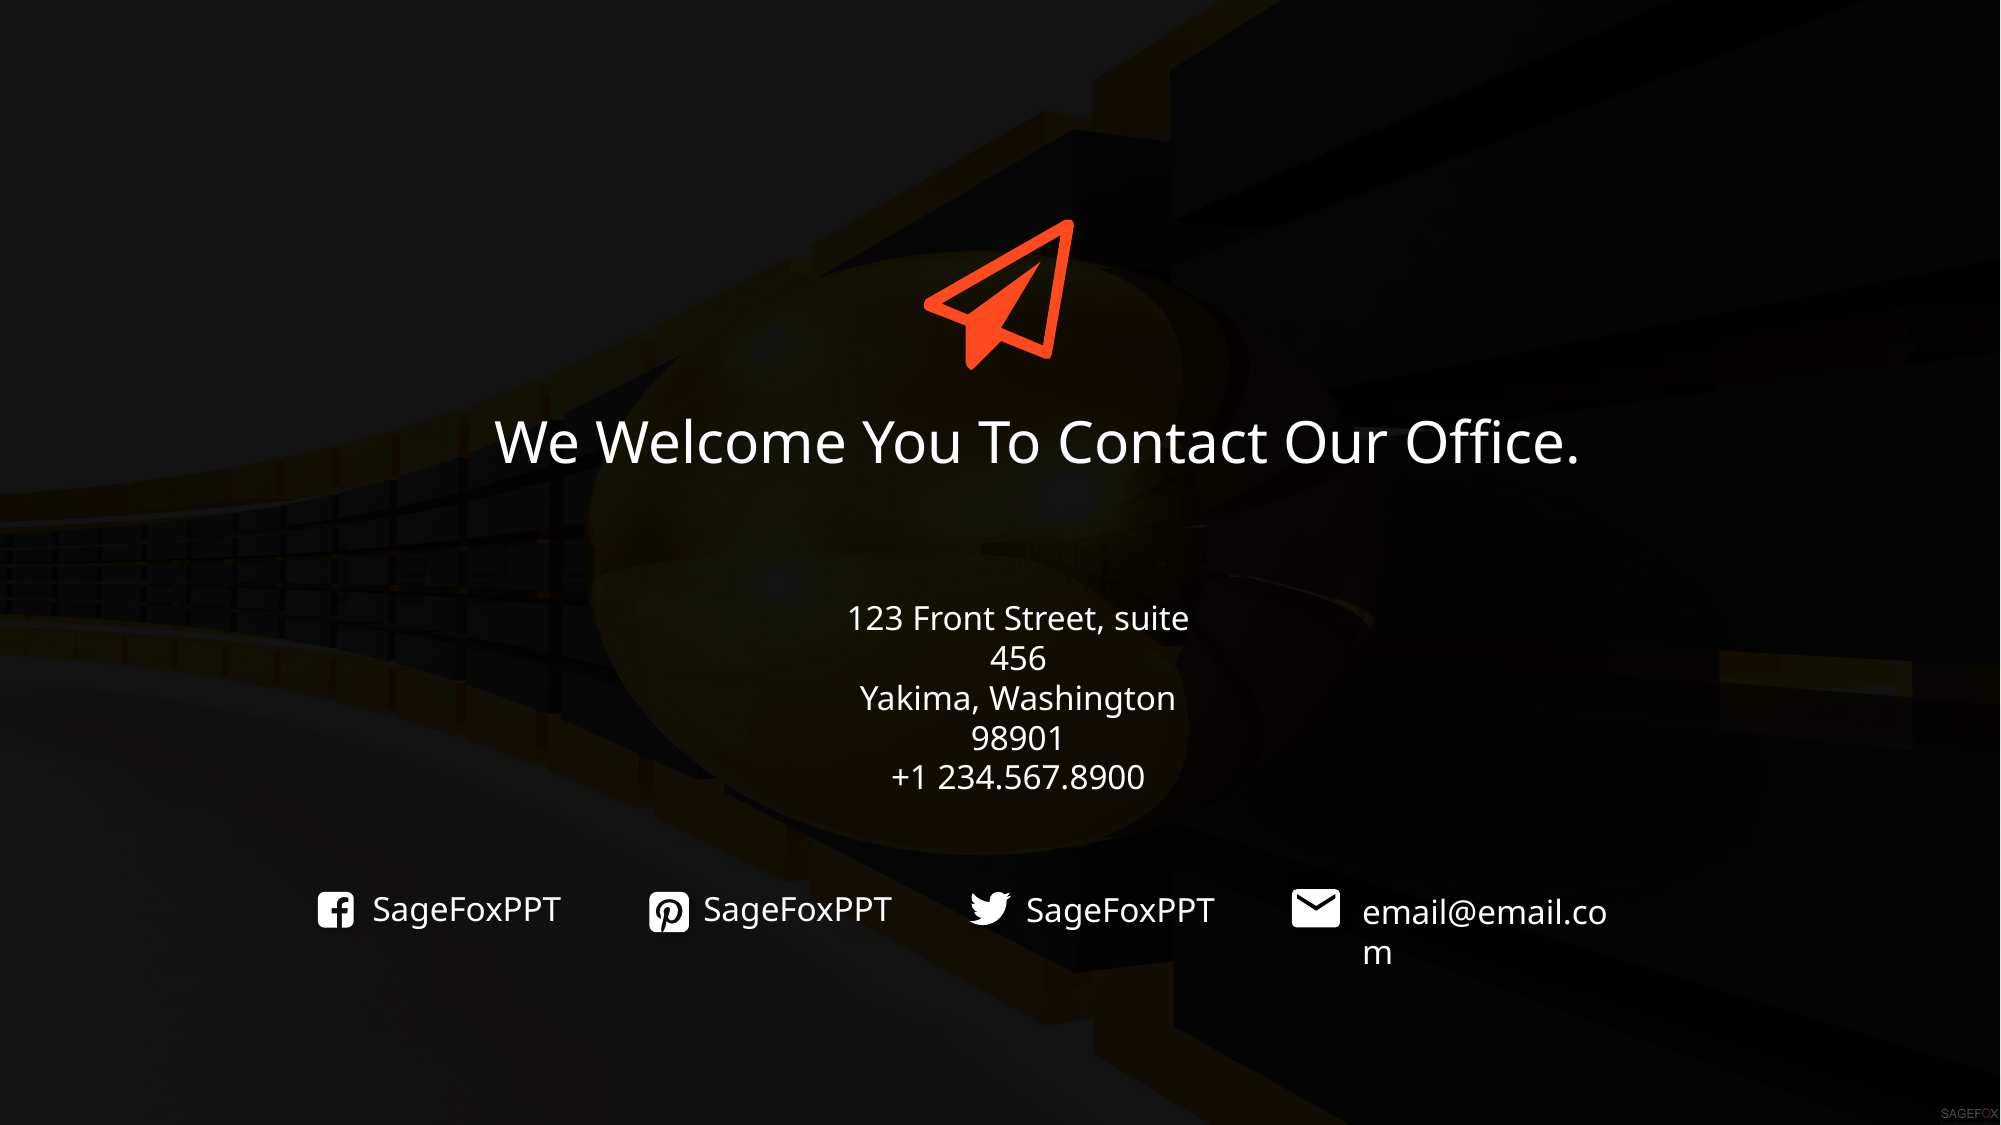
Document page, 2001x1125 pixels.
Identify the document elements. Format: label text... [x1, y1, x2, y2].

text_box 123 Front Street, suite 456 Yakima, Washington 98901 +1 234.567.8900 [808, 589, 1229, 804]
text_box [649, 891, 688, 933]
text_box SageFoxPPT [688, 880, 929, 936]
text_box [923, 219, 1074, 370]
text_box [969, 891, 1011, 926]
text_box SageFoxPPT [1011, 881, 1252, 937]
text_box [1291, 889, 1340, 928]
text_box SageFoxPPT [357, 880, 598, 936]
text_box email@email.com [1347, 884, 1649, 979]
text_box [317, 891, 354, 928]
text_box We Welcome You To Contact Our Office. [477, 398, 1598, 483]
text_box [0, 0, 2000, 1125]
